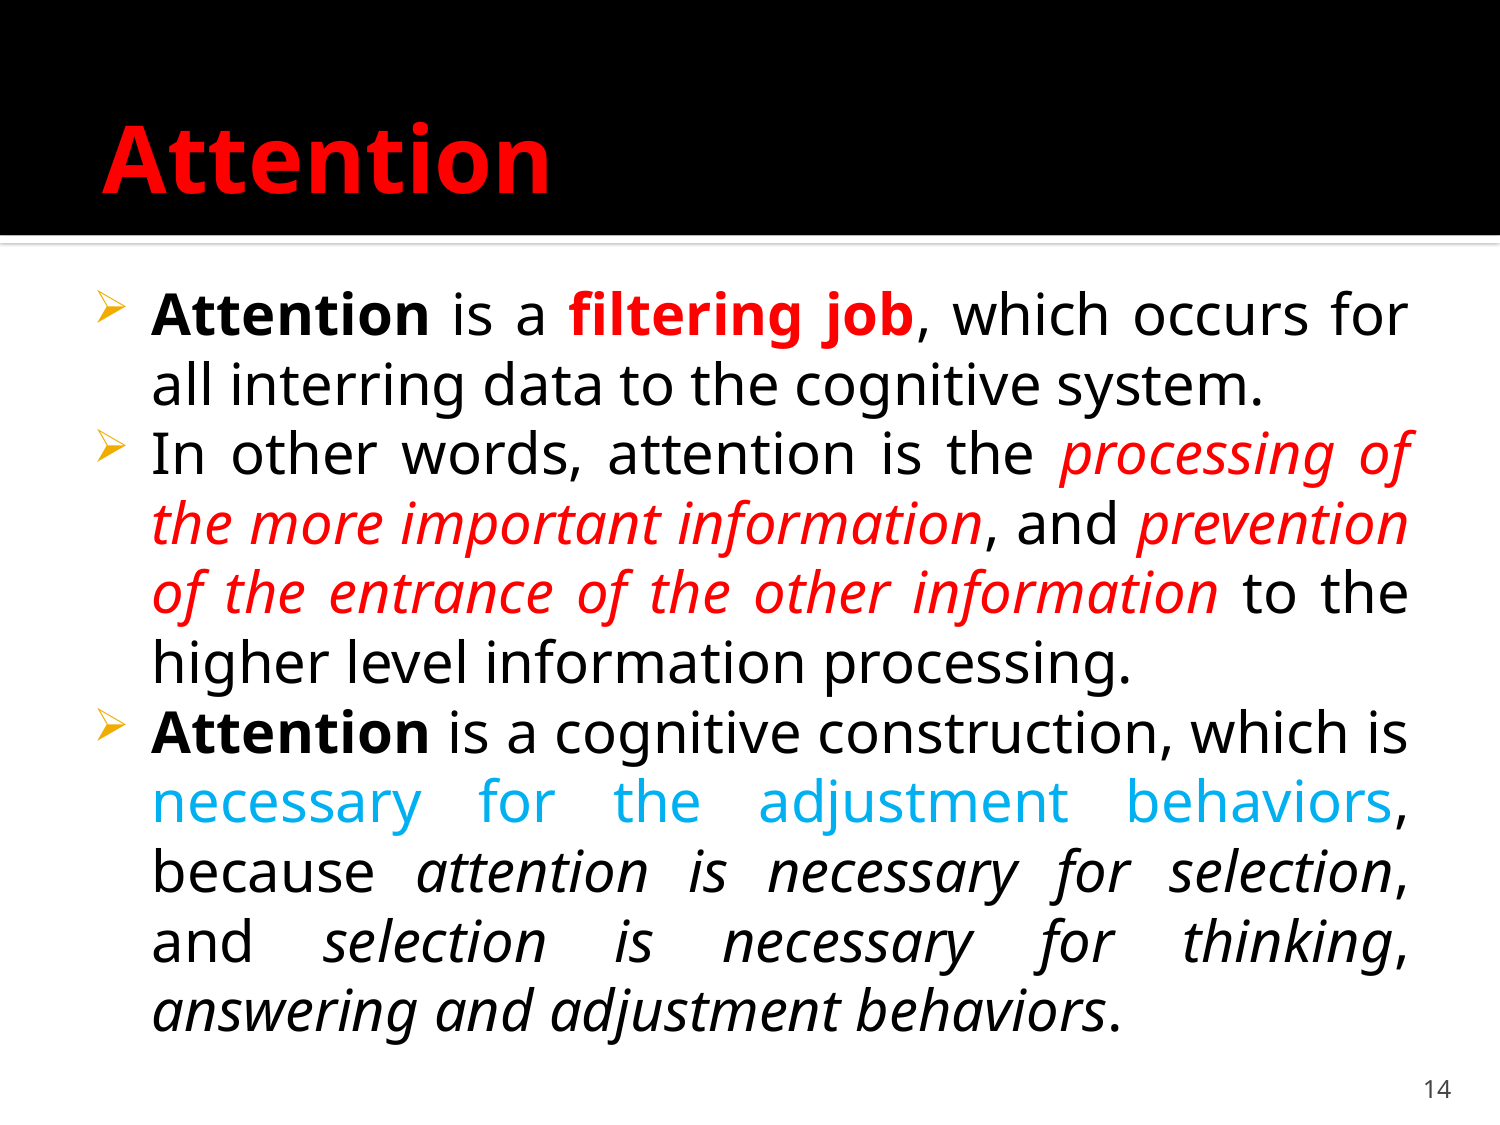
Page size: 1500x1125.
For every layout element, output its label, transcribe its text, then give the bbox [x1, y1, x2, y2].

slide_number 14 [1345, 1062, 1467, 1108]
list Attention is a filtering job, which occurs for all interring data to the cognitive system. In other words, attention is the processing of the more important information, and prevention of the entrance of the other information to the higher level information processing. Attention is a cognitive construction, which is necessary for the adjustment behaviors, because attention is necessary for selection, and selection is necessary for thinking, answering and adjustment behaviors. [75, 262, 1425, 1063]
title Attention [87, 62, 1438, 250]
